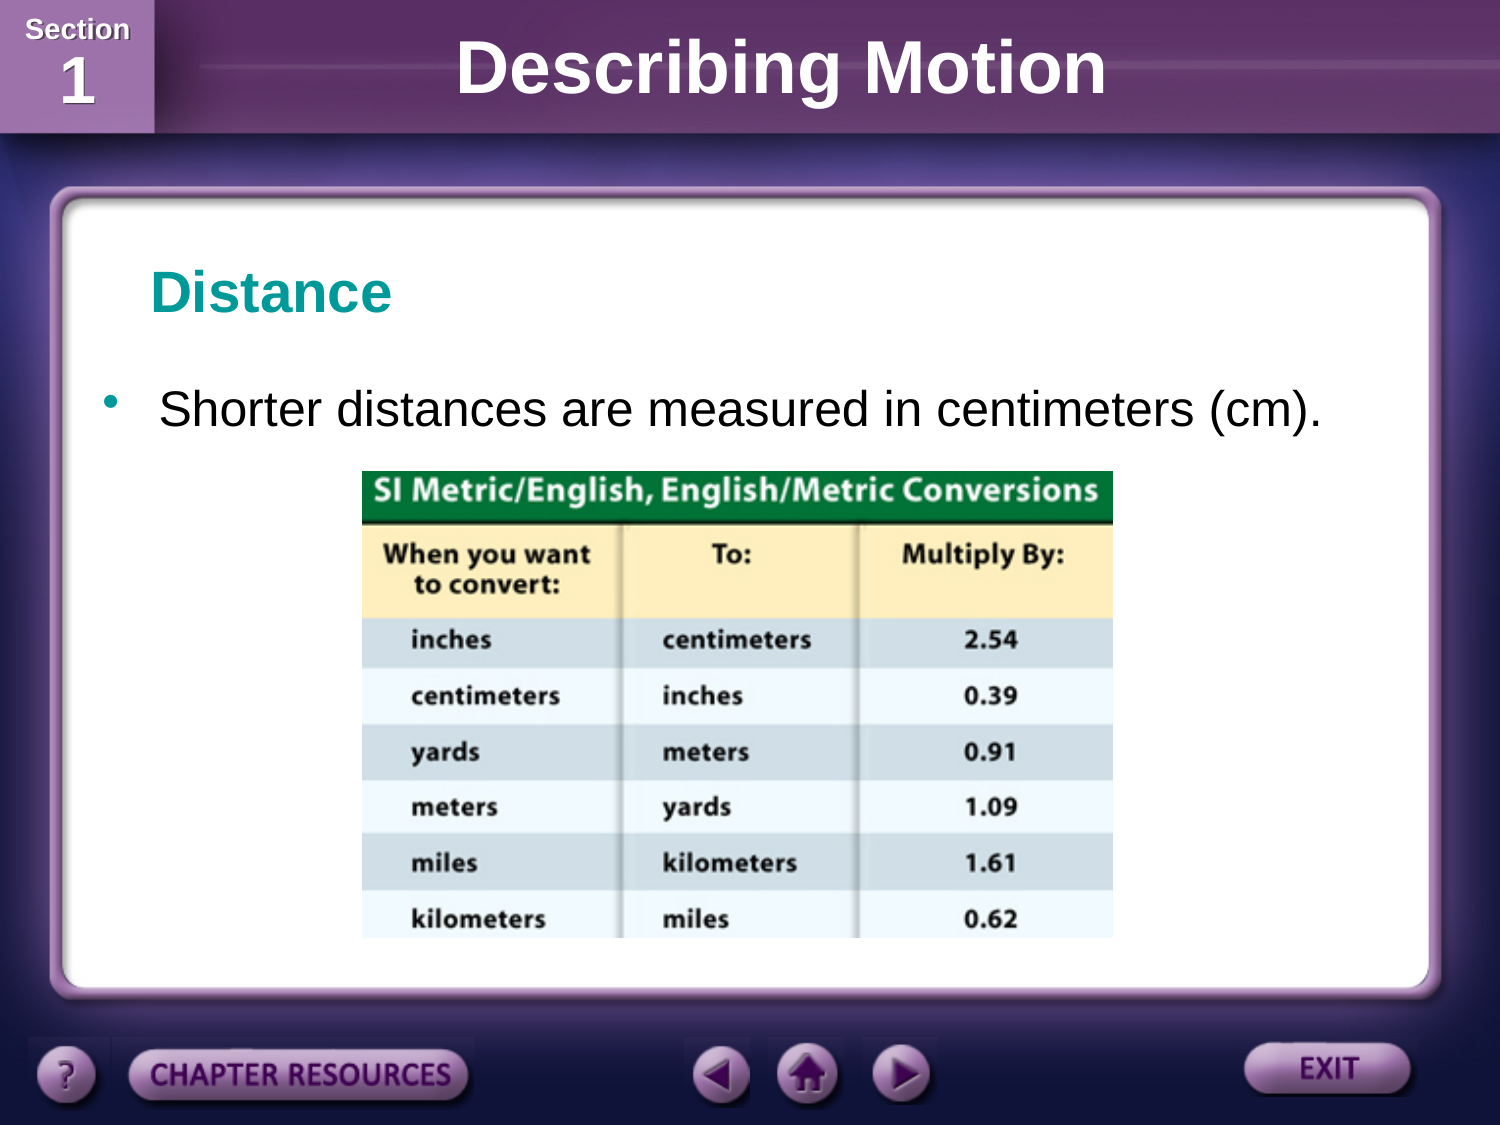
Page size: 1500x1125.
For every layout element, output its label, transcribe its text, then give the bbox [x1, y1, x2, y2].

text_box Distance [135, 254, 425, 333]
text_box [64, 61, 95, 157]
picture [0, 0, 1500, 1125]
text_box Shorter distances are measured in centimeters (cm). [87, 376, 1400, 445]
